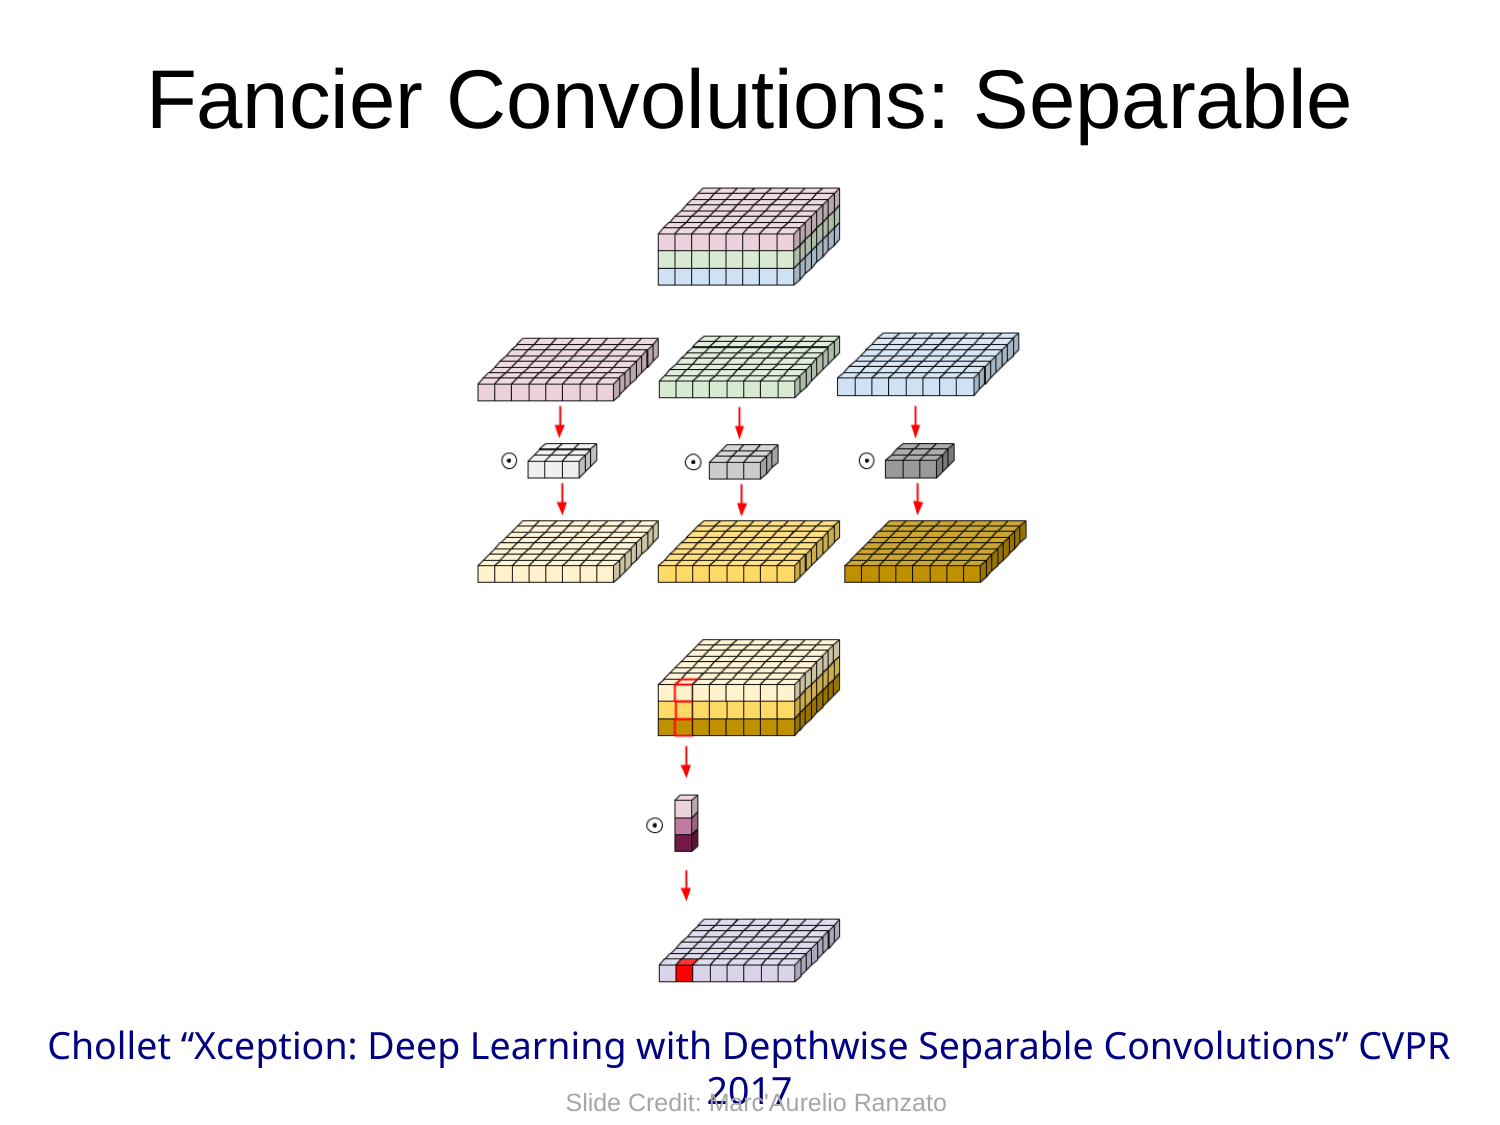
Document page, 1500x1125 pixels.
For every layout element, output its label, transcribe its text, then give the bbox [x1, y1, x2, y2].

text_box Slide Credit: Marc'Aurelio Ranzato [550, 1079, 963, 1124]
text_box Chollet “Xception: Deep Learning with Depthwise Separable Convolutions” CVPR 2017 [5, 1012, 1494, 1068]
picture [464, 149, 1036, 1001]
text_box Fancier Convolutions: Separable [0, 37, 1500, 150]
